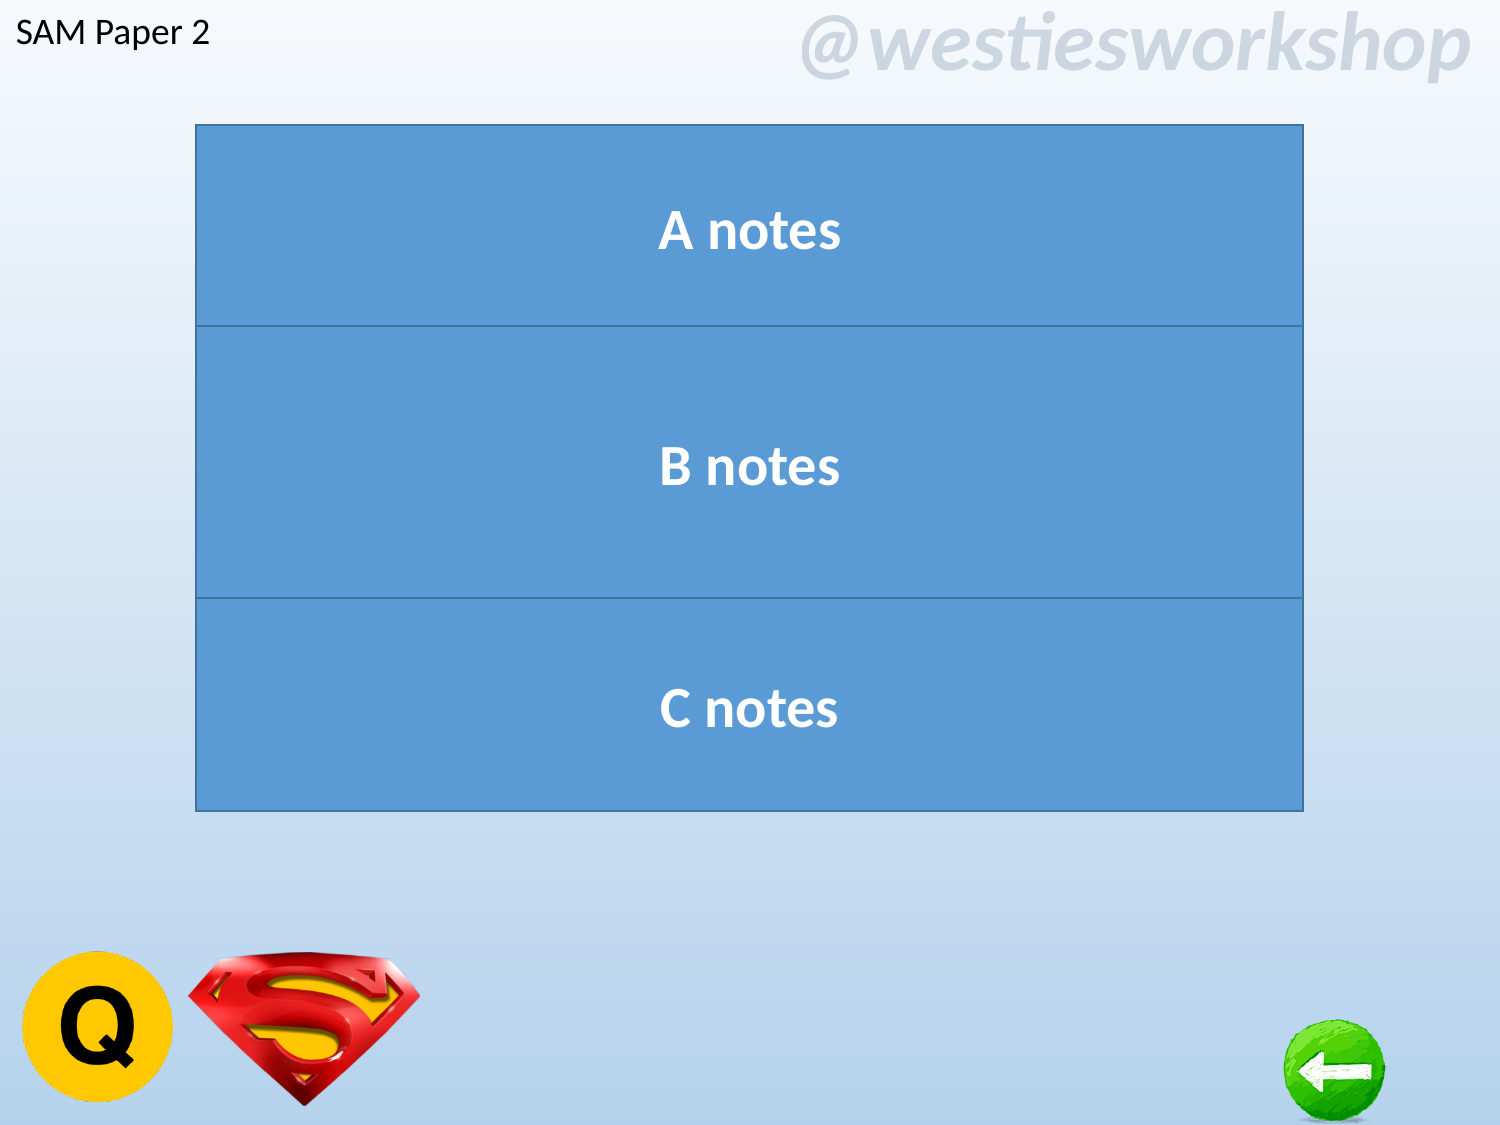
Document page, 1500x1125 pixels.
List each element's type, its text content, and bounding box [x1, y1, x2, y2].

text_box SAM Paper 2 [1, 0, 226, 60]
picture [196, 125, 1304, 811]
picture [0, 928, 420, 1125]
picture [1281, 1019, 1387, 1125]
